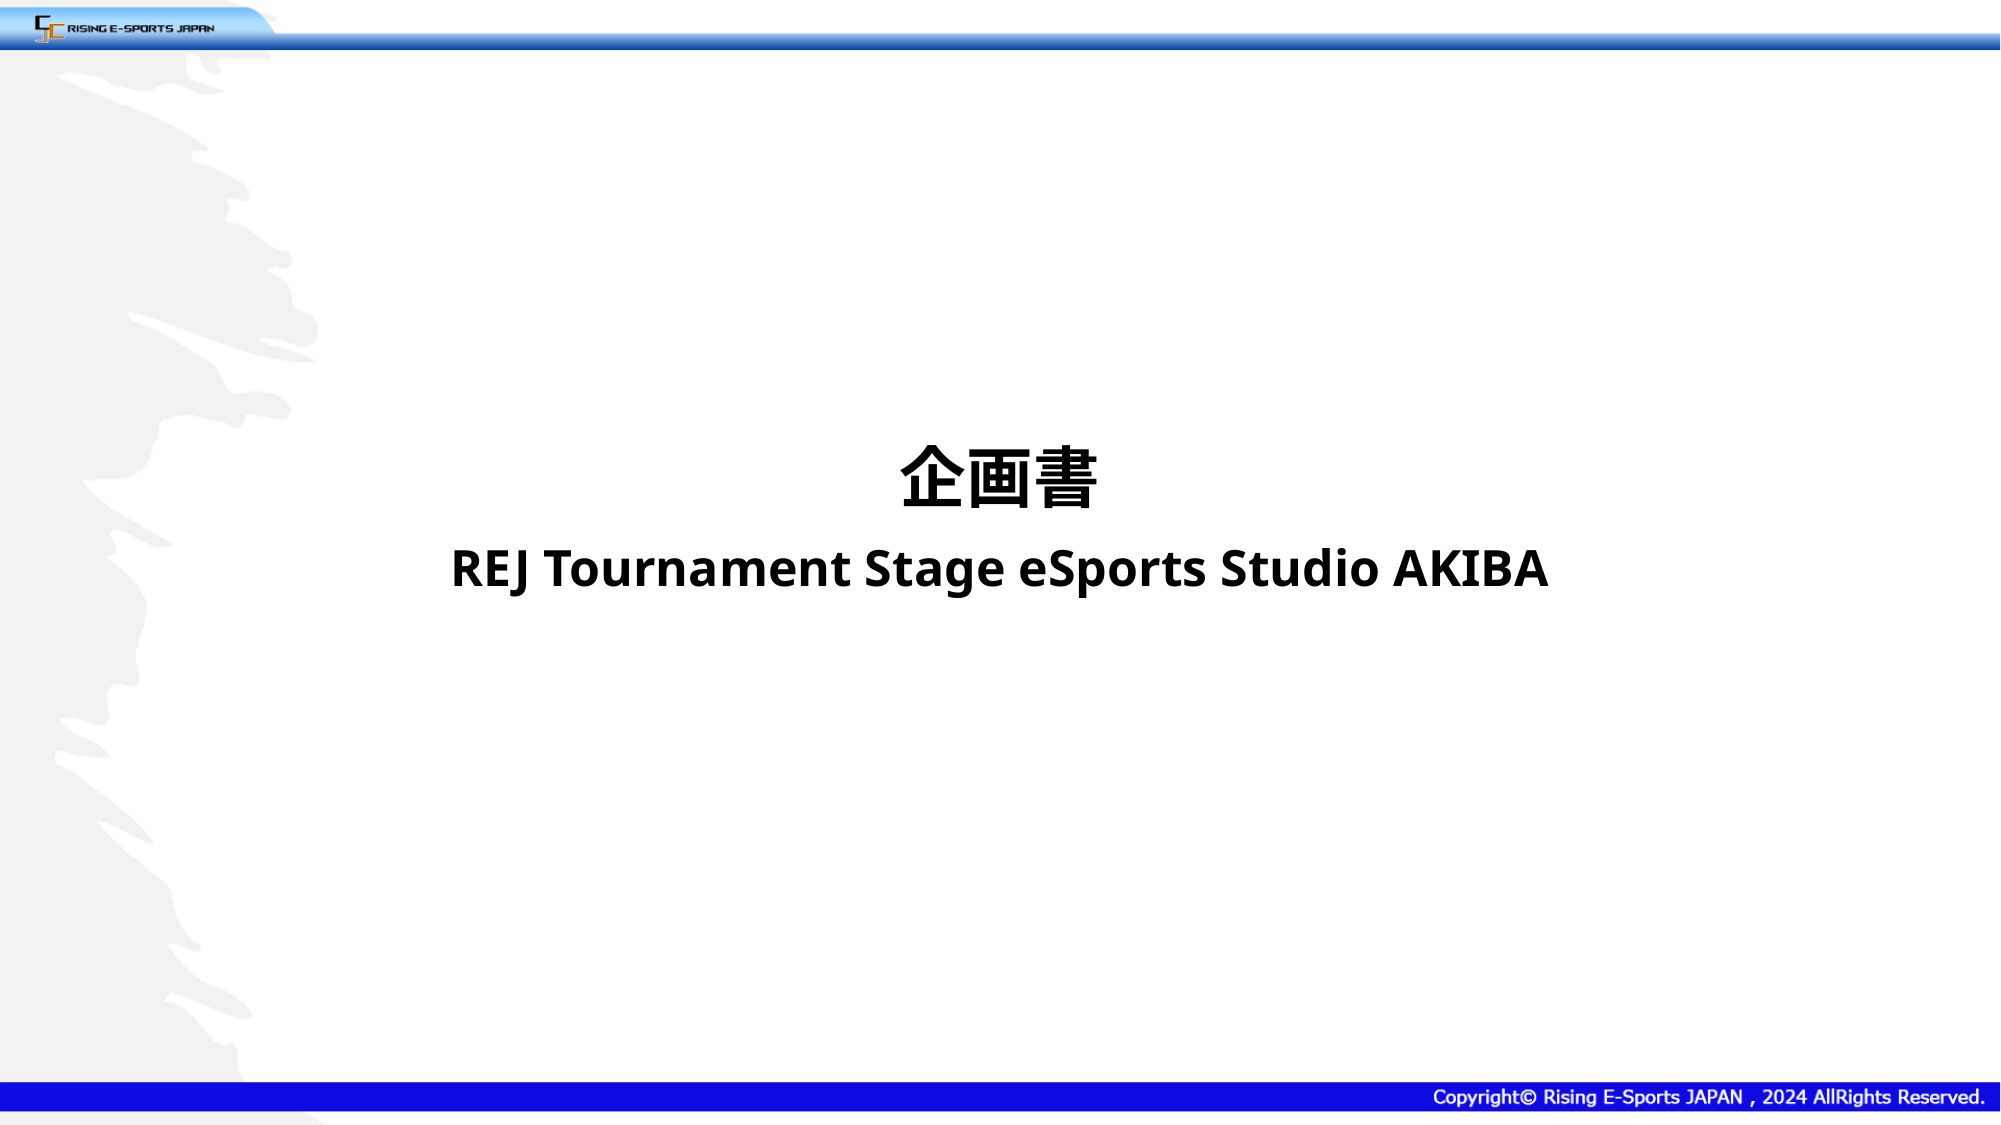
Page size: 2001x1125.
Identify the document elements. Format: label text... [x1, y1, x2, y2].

text_box 企画書 [885, 428, 1115, 524]
text_box REJ Tournament Stage eSports Studio AKIBA [435, 529, 1565, 605]
picture [0, 0, 2001, 1125]
